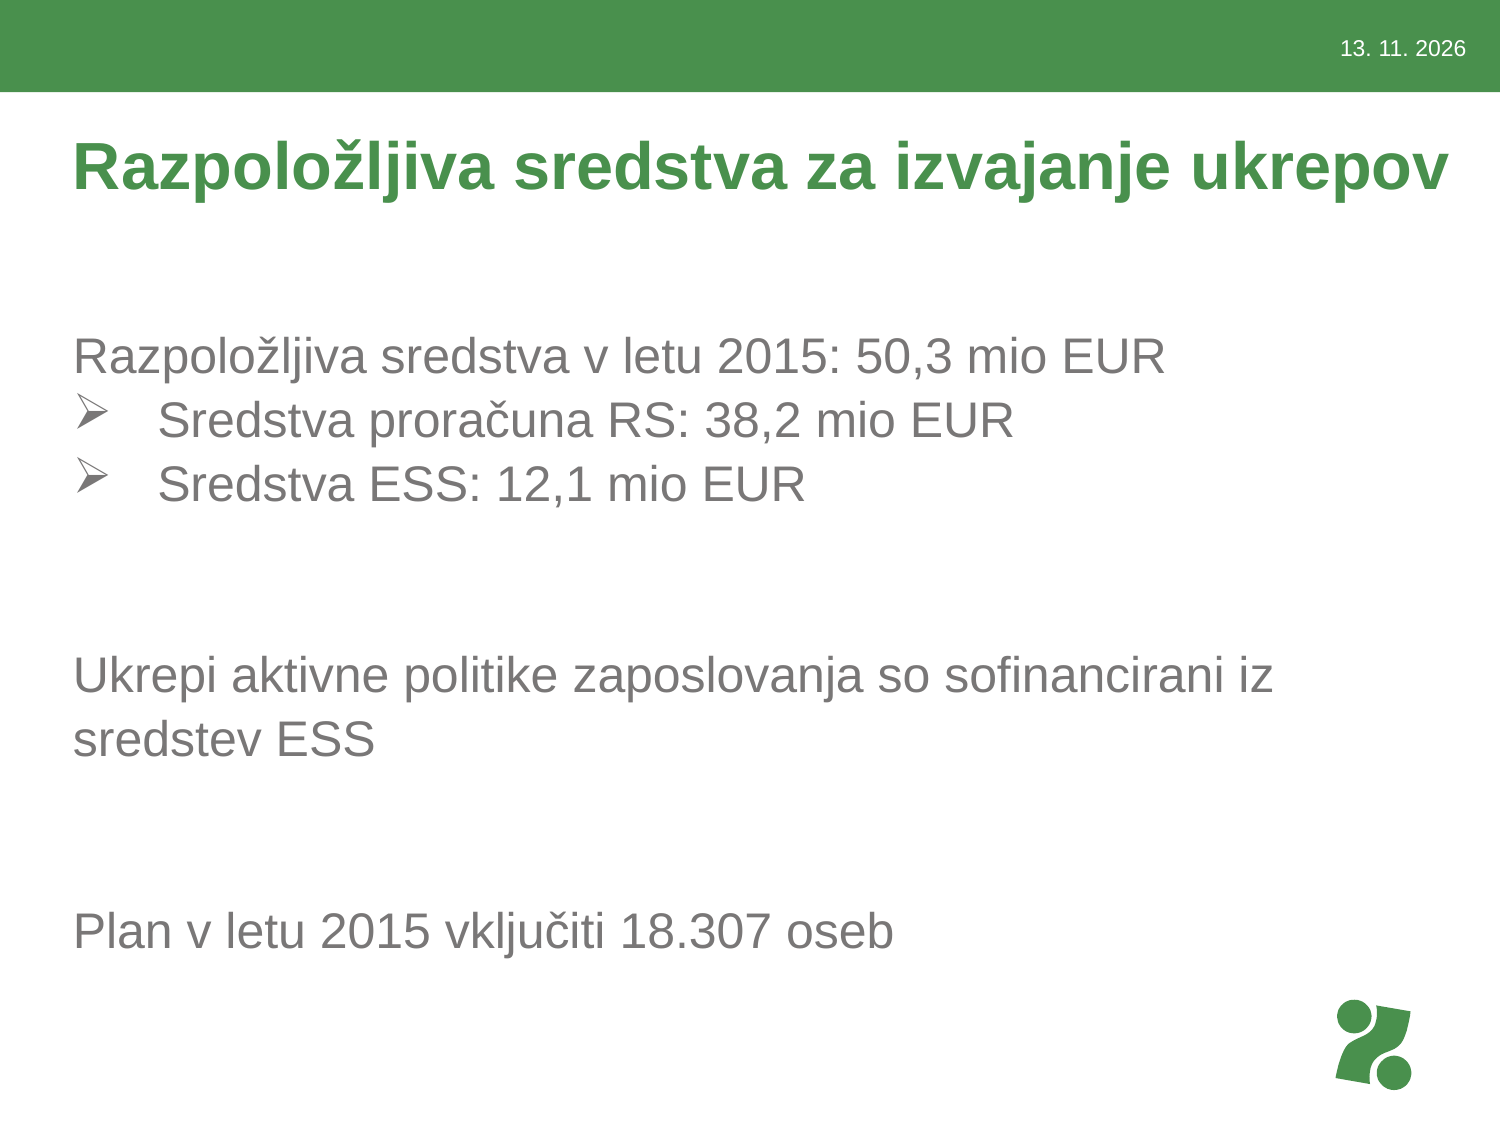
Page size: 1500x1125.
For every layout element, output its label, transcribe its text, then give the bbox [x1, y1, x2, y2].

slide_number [1116, 33, 1467, 79]
list Razpoložljiva sredstva v letu 2015: 50,3 mio EUR Sredstva proračuna RS: 38,2 mio EUR Sredstva ESS: 12,1 mio EUR Ukrepi aktivne politike zaposlovanja so sofinancirani iz sredstev ESS Plan v letu 2015 vključiti 18.307 oseb [72, 259, 1407, 1093]
title Razpoložljiva sredstva za izvajanje ukrepov [72, 122, 1462, 230]
